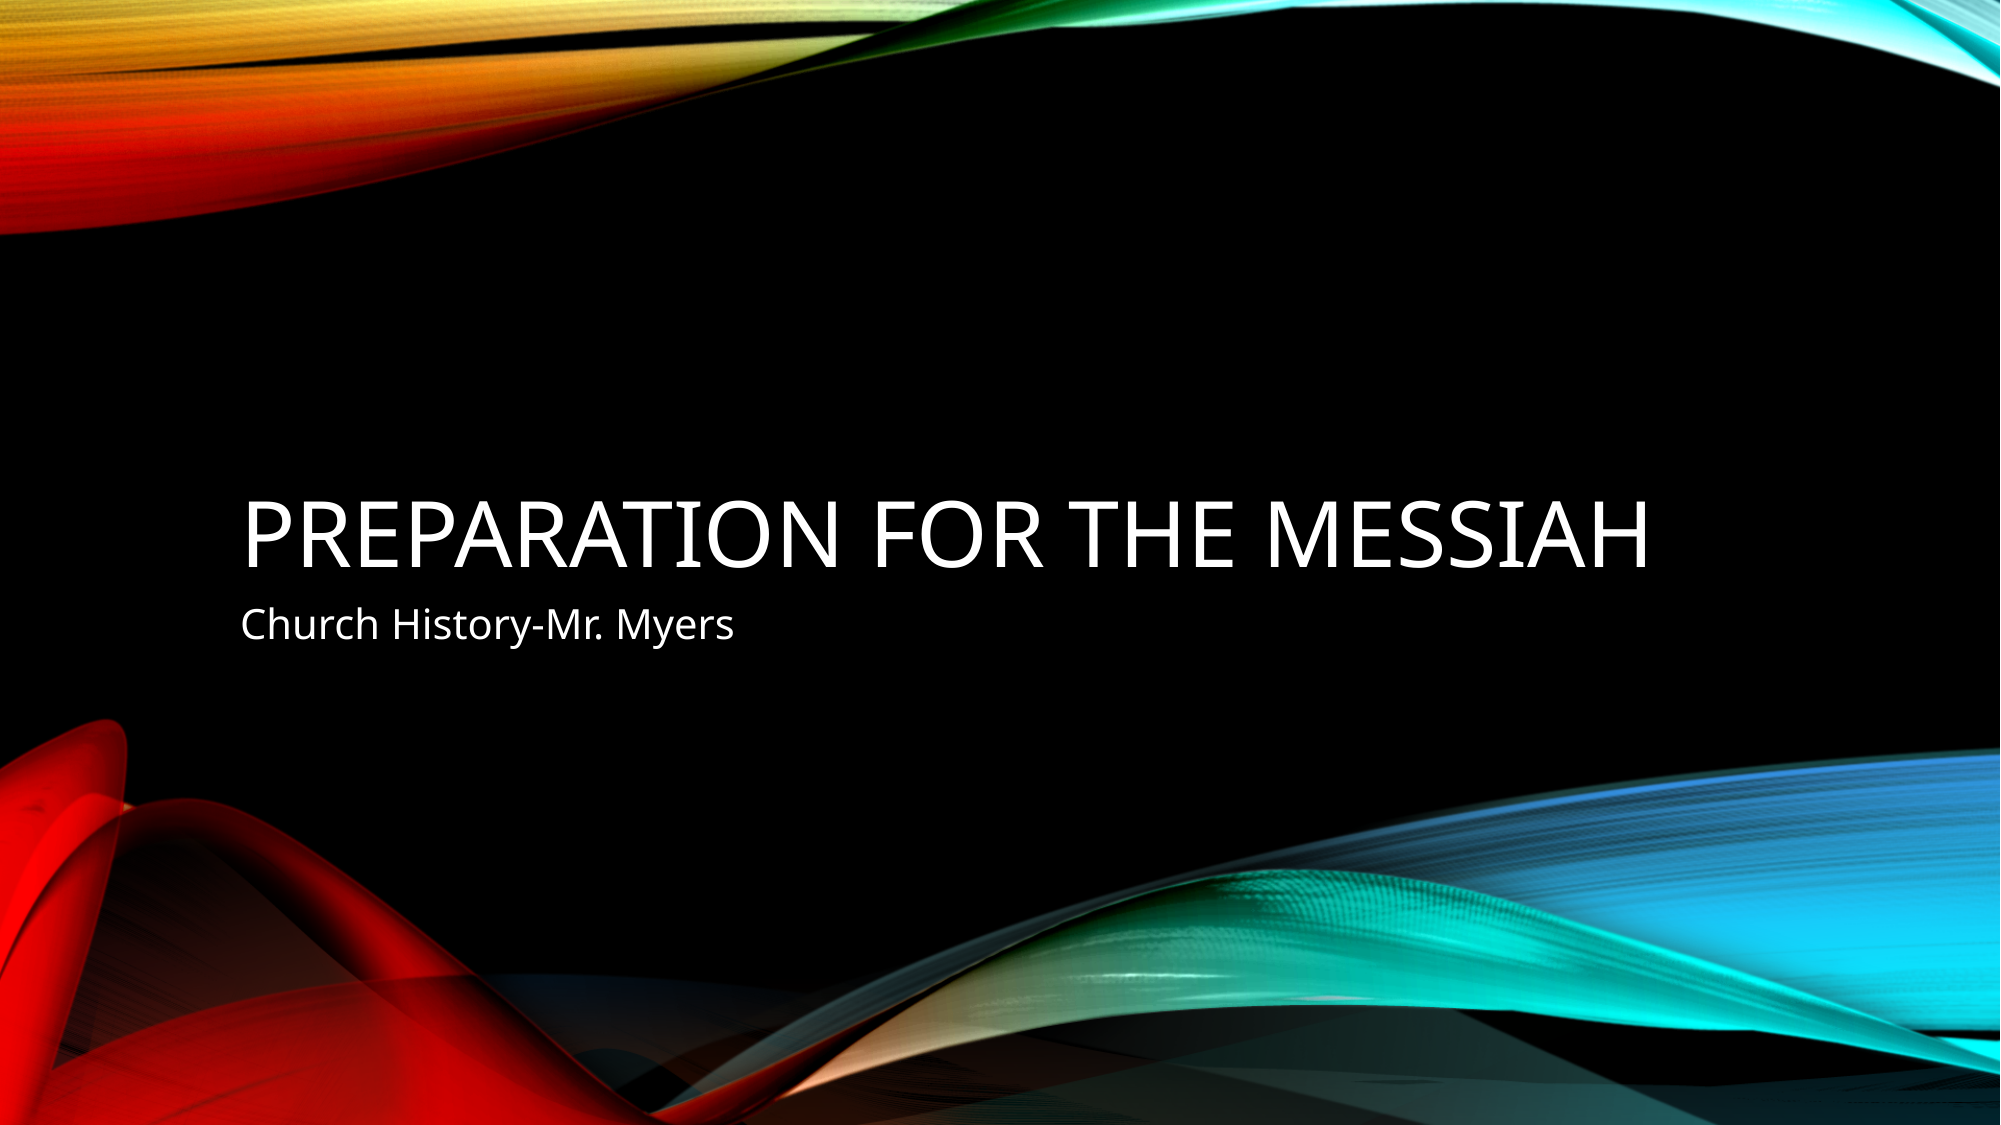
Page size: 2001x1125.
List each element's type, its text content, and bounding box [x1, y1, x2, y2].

picture [0, 0, 2000, 237]
picture [0, 717, 2000, 1125]
subtitle Church History-Mr. Myers [225, 595, 1775, 709]
title Preparation for the Messiah [225, 295, 1775, 595]
